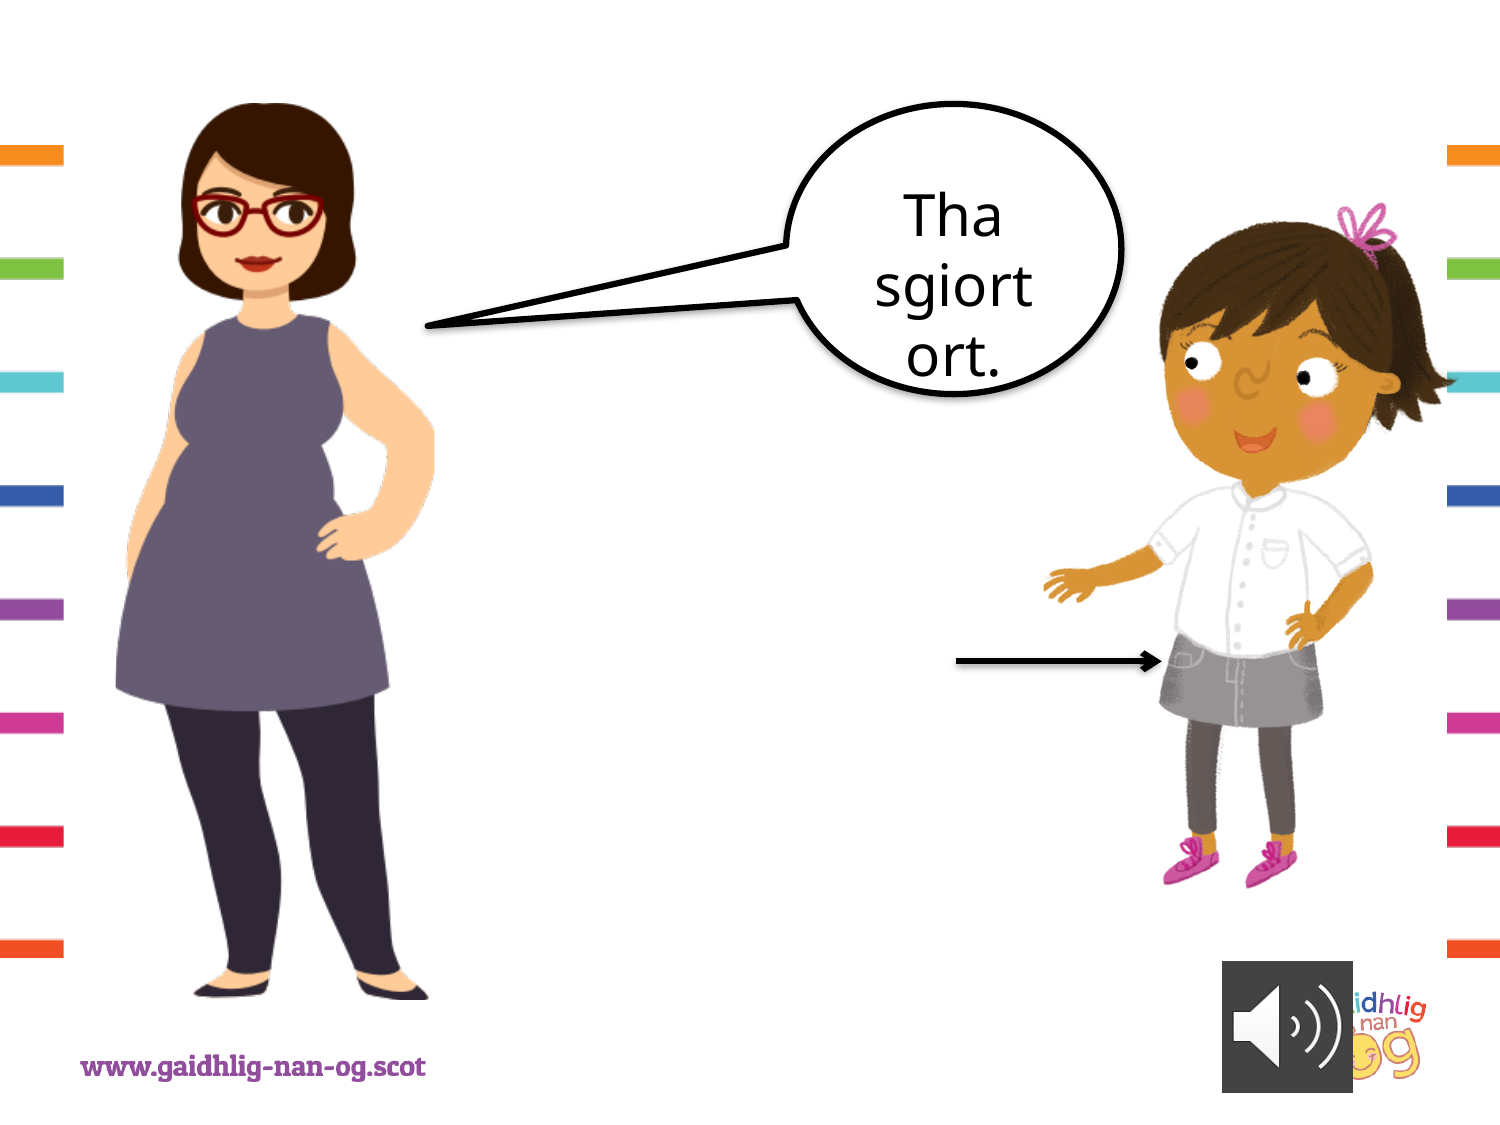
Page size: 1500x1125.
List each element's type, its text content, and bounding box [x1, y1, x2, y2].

picture [63, 0, 1475, 1094]
text_box Tha sgiort ort. [806, 170, 1038, 396]
text_box [812, 103, 1038, 170]
text_box [438, 178, 806, 326]
